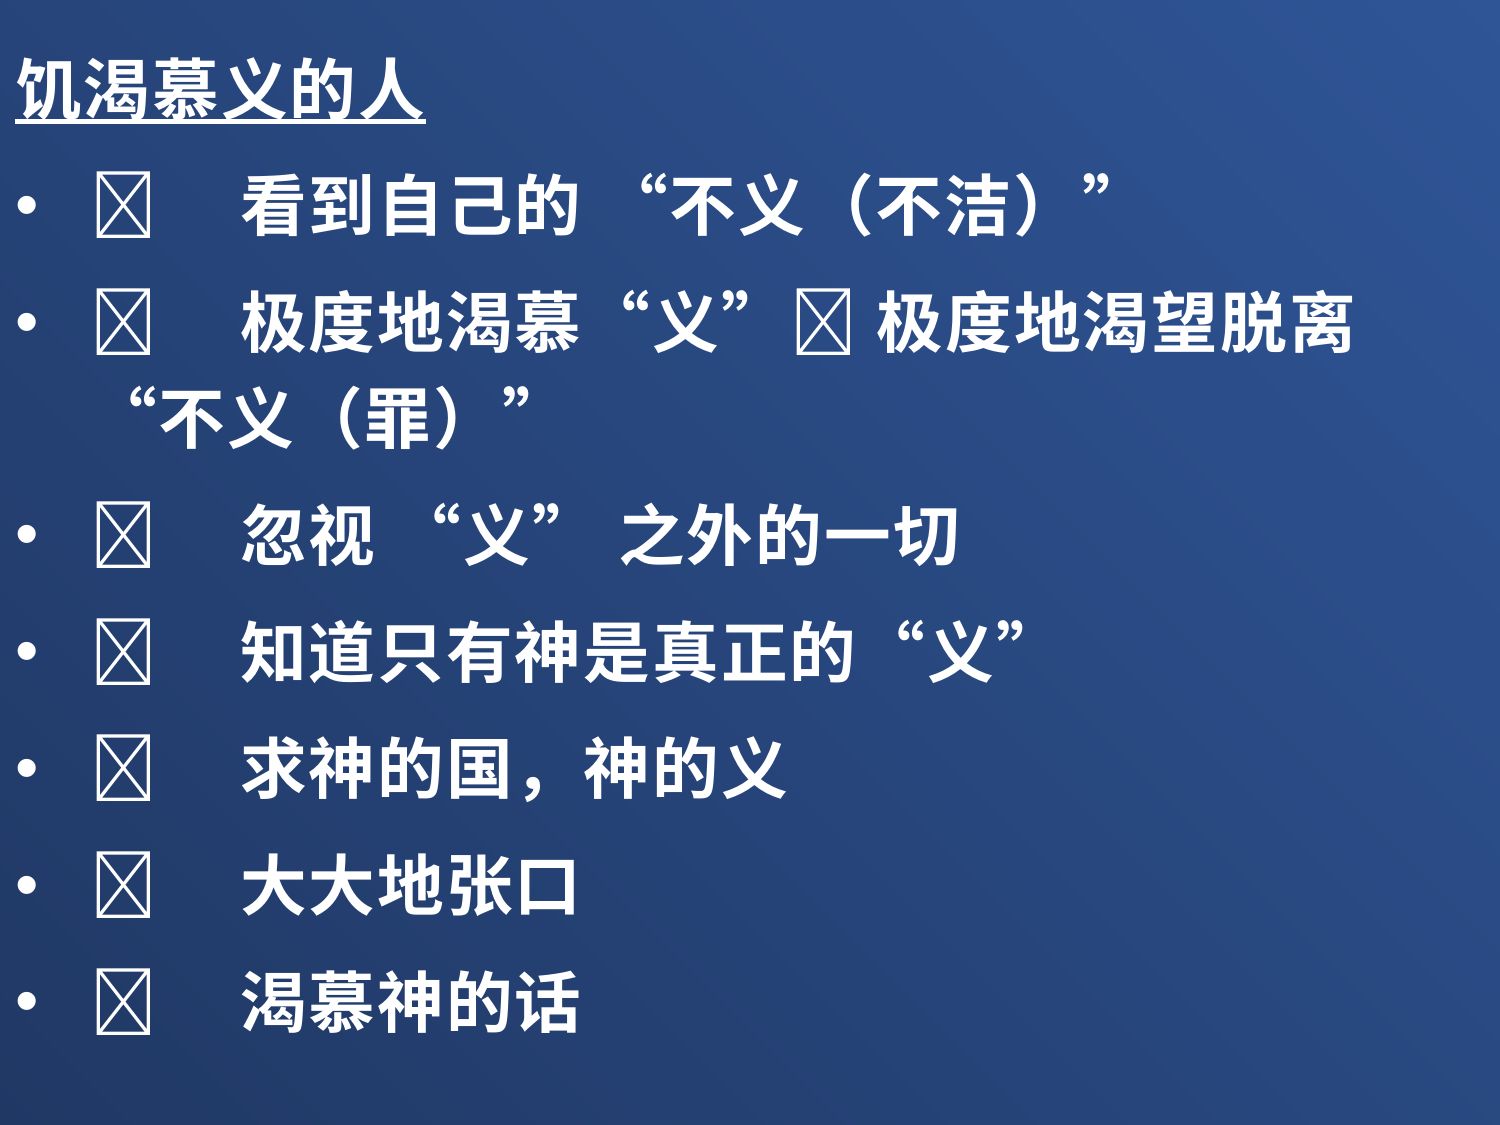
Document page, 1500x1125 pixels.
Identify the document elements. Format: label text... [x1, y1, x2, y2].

subtitle 饥渴慕义的人  看到自己的 “不义（不洁）”  极度地渴慕“义” 极度地渴望脱离“不义（罪）”  忽视 “义” 之外的一切  知道只有神是真正的“义”  求神的国，神的义  大大地张口  渴慕神的话 [0, 0, 1500, 1125]
